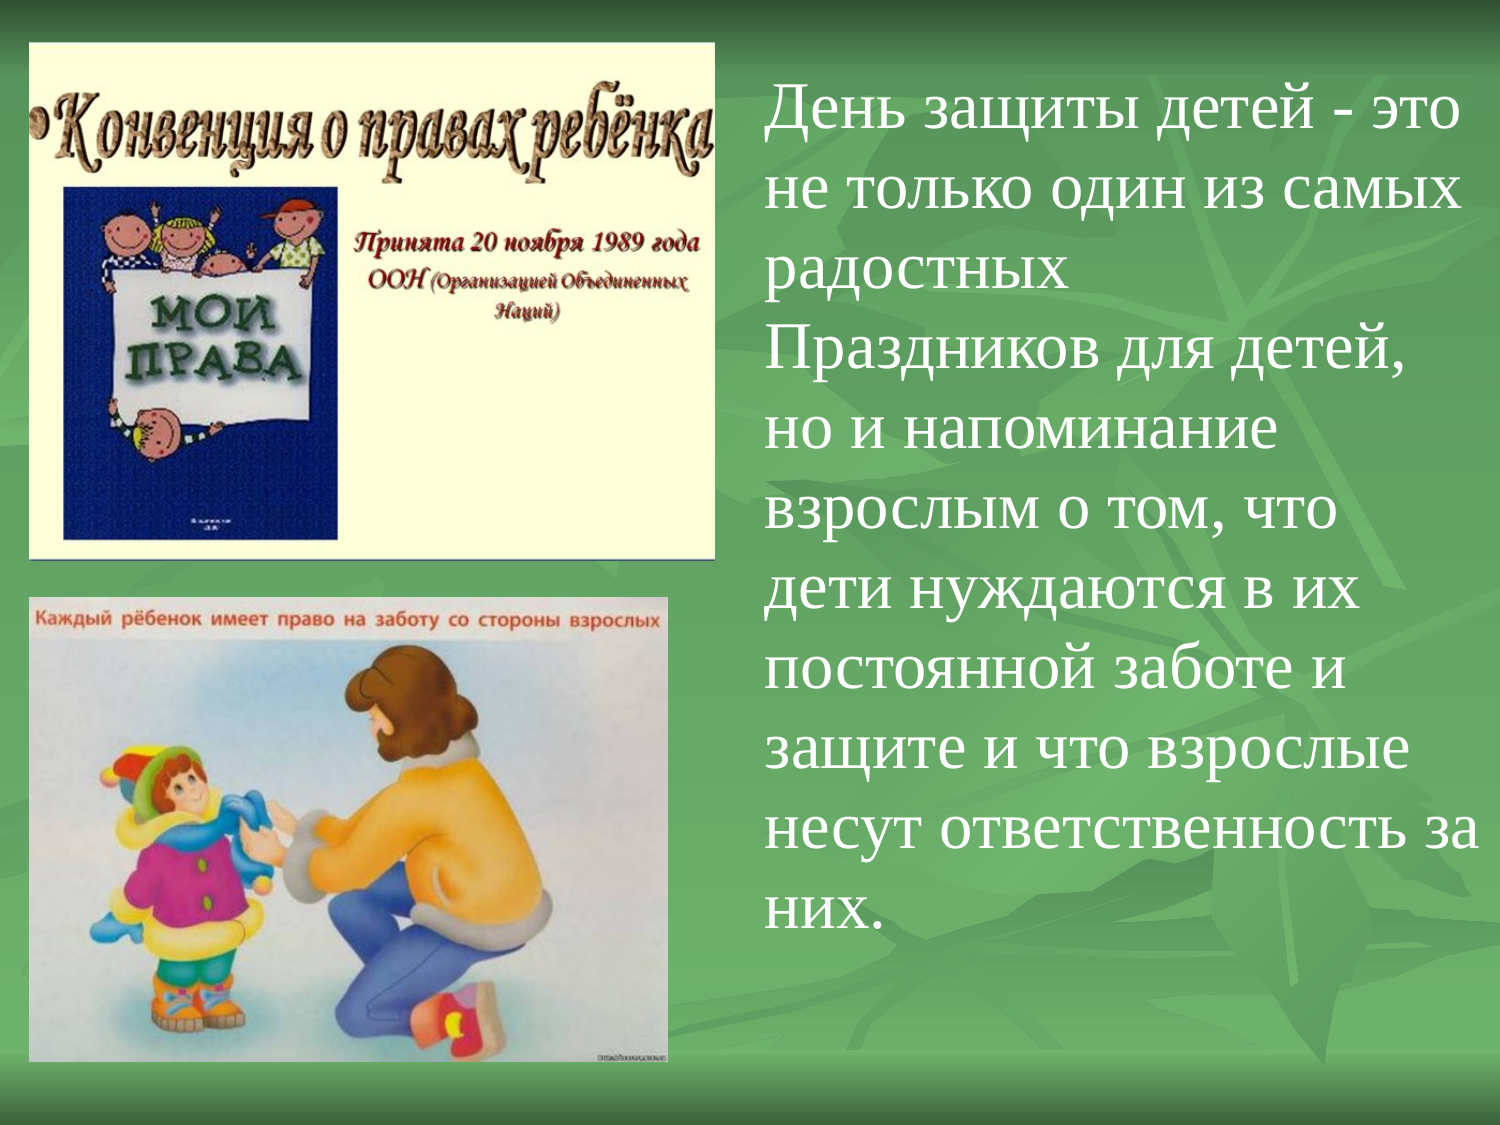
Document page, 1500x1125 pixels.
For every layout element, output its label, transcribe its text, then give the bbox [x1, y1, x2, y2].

picture [29, 42, 715, 561]
picture [29, 597, 668, 1062]
text_box День защиты детей - это не только один из самых радостных Праздников для детей, но и напоминание взрослым о том, что дети нуждаются в их постоянной заботе и защите и что взрослые несут ответственность за них. [749, 54, 1500, 949]
